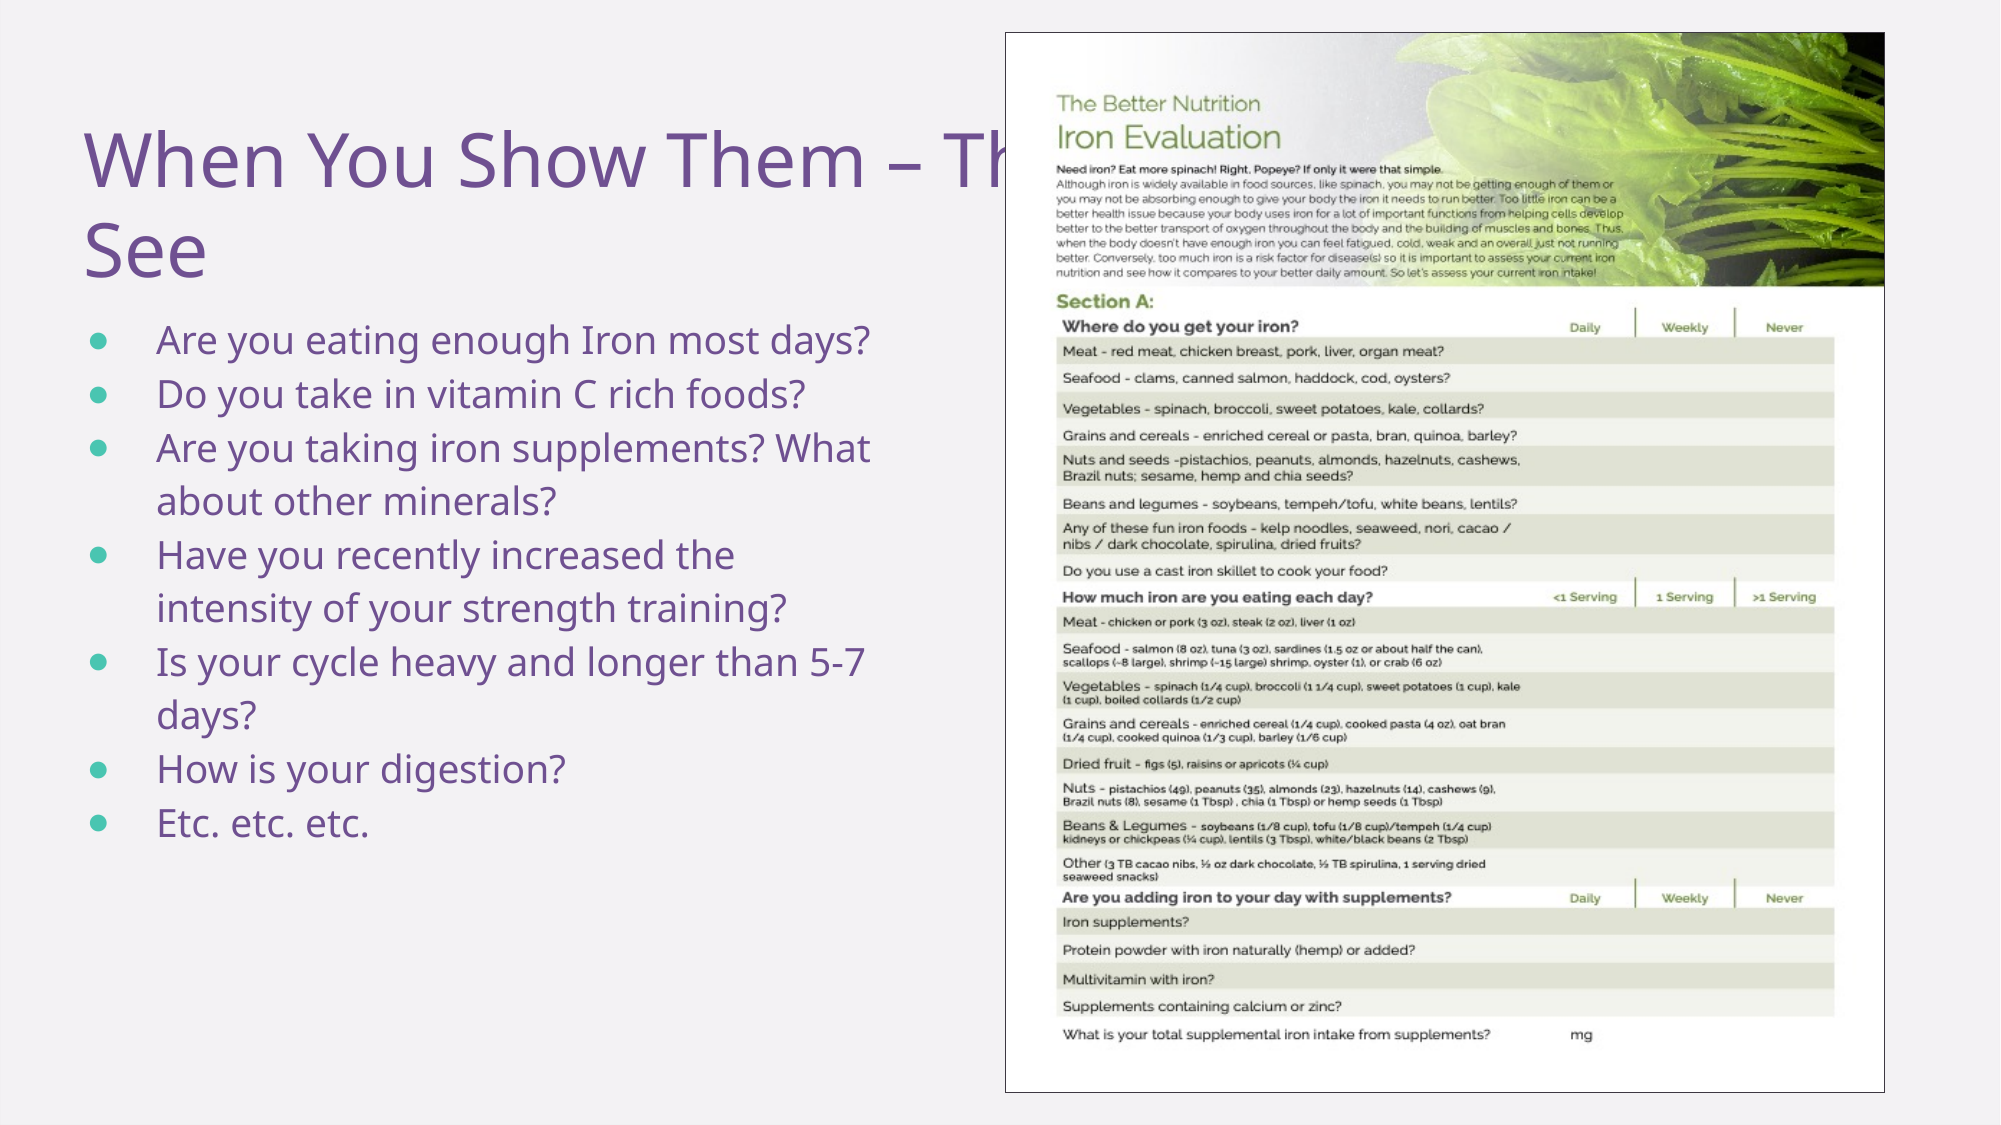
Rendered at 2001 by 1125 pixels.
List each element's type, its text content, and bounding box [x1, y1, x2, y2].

list Are you eating enough Iron most days? Do you take in vitamin C rich foods? Are you taking iron supplements? What about other minerals? Have you recently increased the intensity of your strength training? Is your cycle heavy and longer than 5-7 days? How is your digestion? Etc. etc. etc. [41, 294, 916, 1042]
picture [1004, 32, 1885, 1093]
title When You Show Them – They See [68, 97, 1004, 234]
